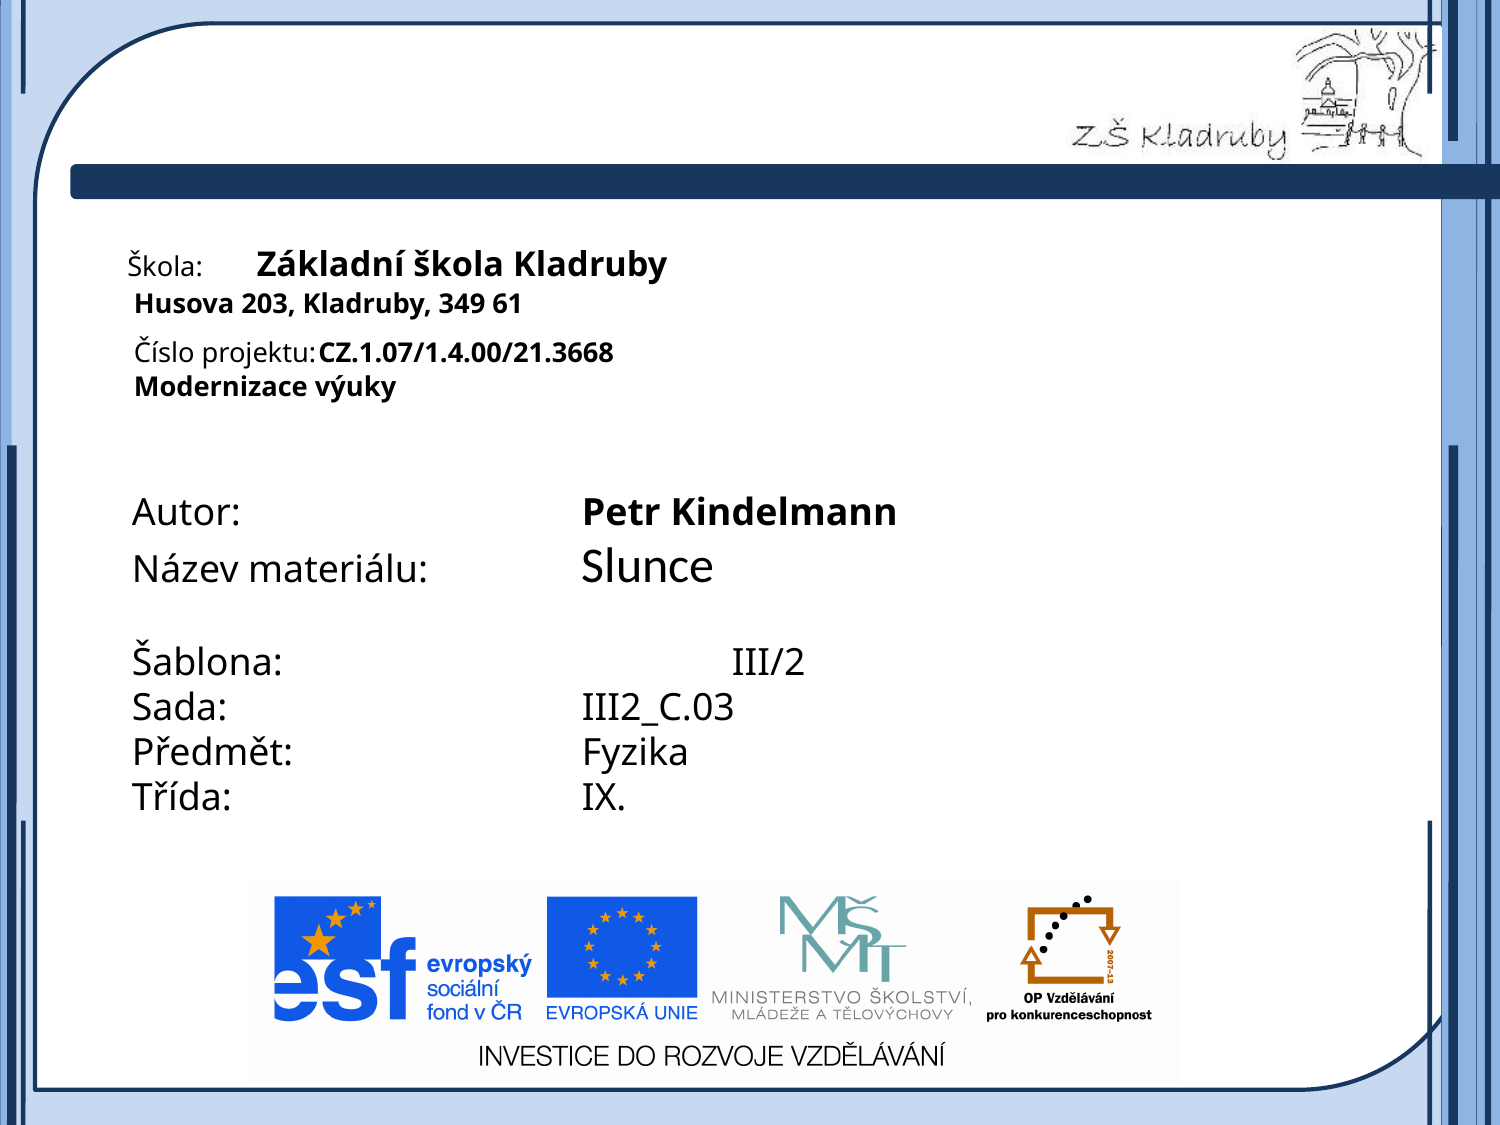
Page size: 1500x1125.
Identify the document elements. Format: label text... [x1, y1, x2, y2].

list Škola: Základní škola Kladruby Husova 203, Kladruby, 349 61 Číslo projektu: CZ.1.07/1.4.00/21.3668 Modernizace výuky [70, 234, 1383, 411]
picture [245, 878, 1180, 1084]
picture [1066, 27, 1442, 164]
text_box Autor: Petr Kindelmann Název materiálu: Slunce Šablona: III/2 Sada: III2_C.03 Předmět: Fyzika Třída: IX. [117, 480, 1348, 826]
